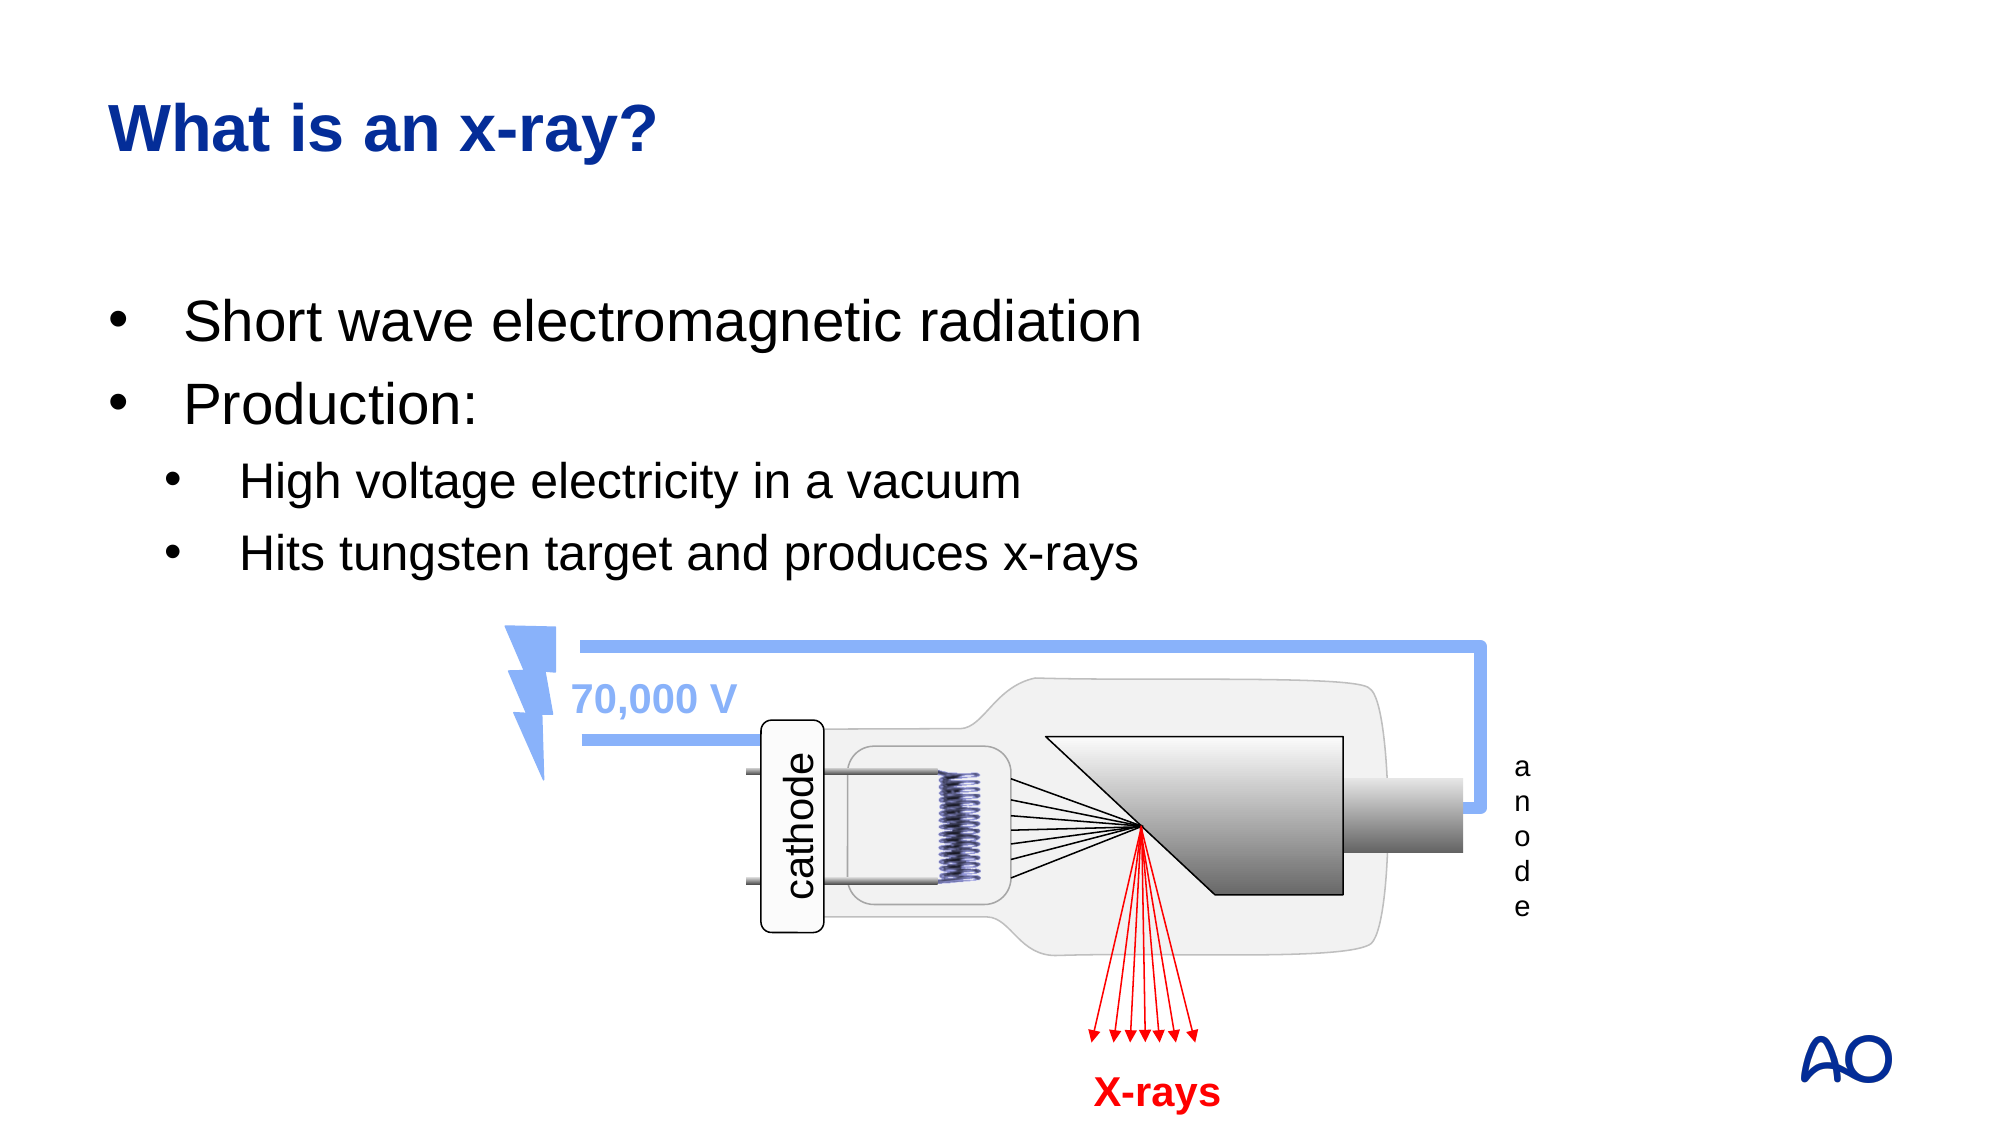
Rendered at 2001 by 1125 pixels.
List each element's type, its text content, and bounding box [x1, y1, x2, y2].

list Short wave electromagnetic radiation Production: High voltage electricity in a vacuum Hits tungsten target and produces x-rays [108, 283, 1668, 961]
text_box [474, 623, 1543, 1113]
picture [1801, 1035, 1892, 1083]
title What is an x-ray? [108, 84, 1892, 244]
